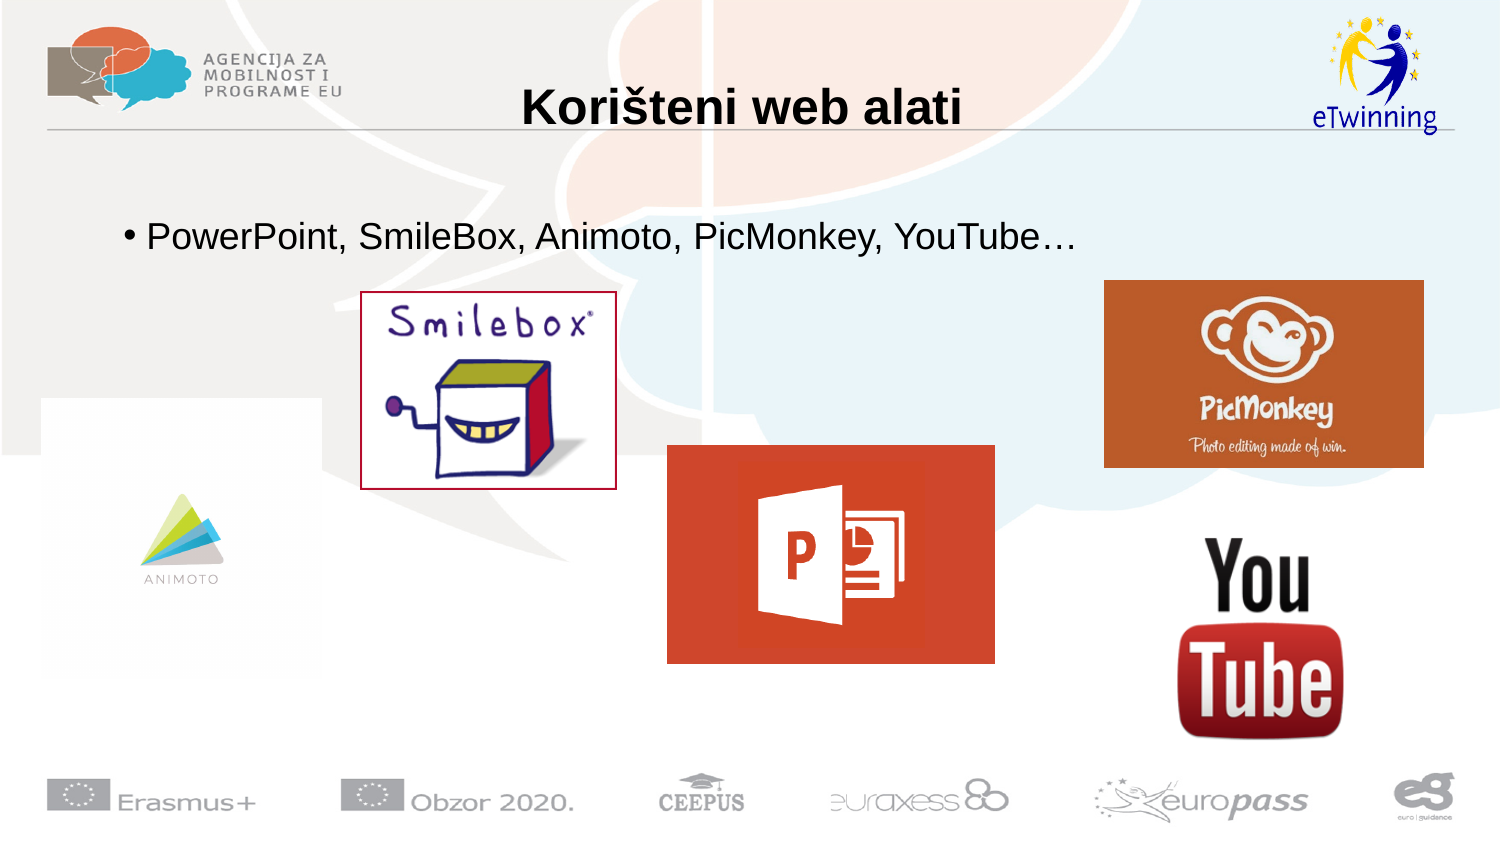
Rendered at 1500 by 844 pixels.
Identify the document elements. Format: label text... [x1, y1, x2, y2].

list PowerPoint, SmileBox, Animoto, PicMonkey, YouTube… [75, 196, 1425, 754]
title Korišteni web alati [75, 33, 1425, 175]
picture [0, 0, 1500, 844]
